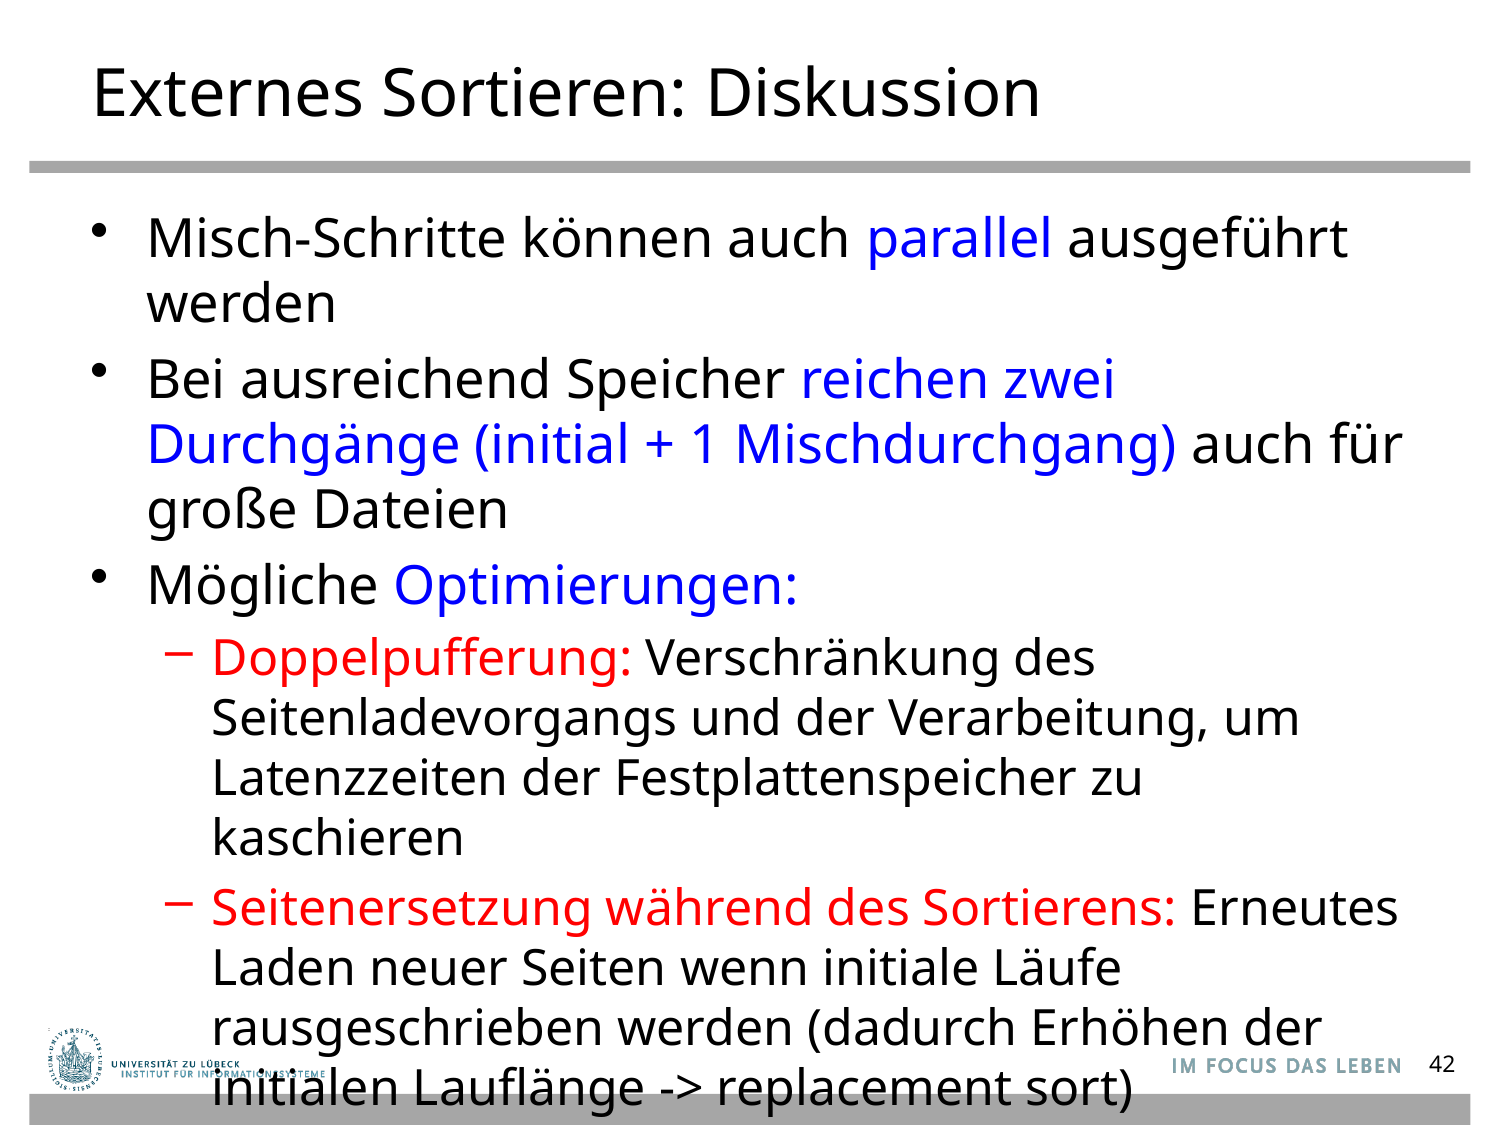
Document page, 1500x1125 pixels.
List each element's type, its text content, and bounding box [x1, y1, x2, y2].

list Misch-Schritte können auch parallel ausgeführt werden Bei ausreichend Speicher reichen zwei Durchgänge (initial + 1 Mischdurchgang) auch für große Dateien Mögliche Optimierungen: Doppelpufferung: Verschränkung des Seitenladevorgangs und der Verarbeitung, um Latenzzeiten der Festplattenspeicher zu kaschieren Seitenersetzung während des Sortierens: Erneutes Laden neuer Seiten wenn initiale Läufe rausgeschrieben werden (dadurch Erhöhen der initialen Lauflänge -> replacement sort) [75, 196, 1425, 1012]
picture [1173, 1058, 1305, 1073]
title Externes Sortieren: Diskussion [76, 42, 1427, 126]
slide_number 42 [1305, 1050, 1471, 1083]
